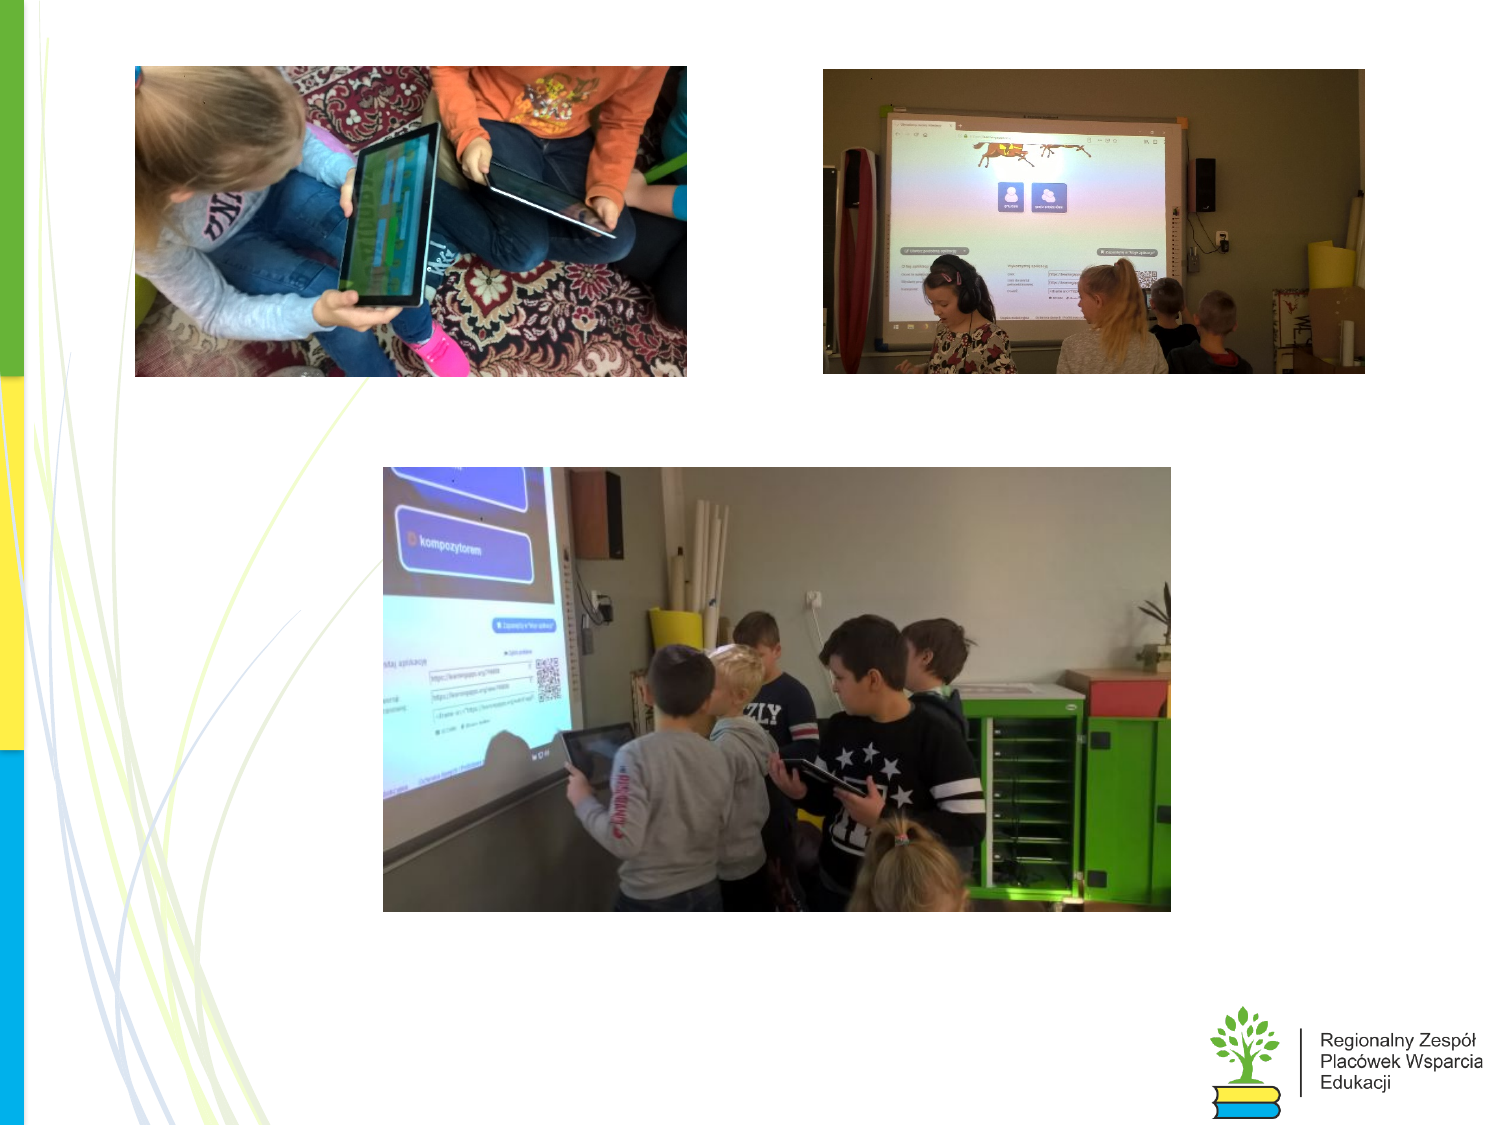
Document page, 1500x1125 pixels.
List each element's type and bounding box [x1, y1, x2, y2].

picture [135, 66, 687, 378]
picture [383, 467, 1172, 913]
picture [1210, 1006, 1483, 1119]
picture [823, 69, 1365, 375]
